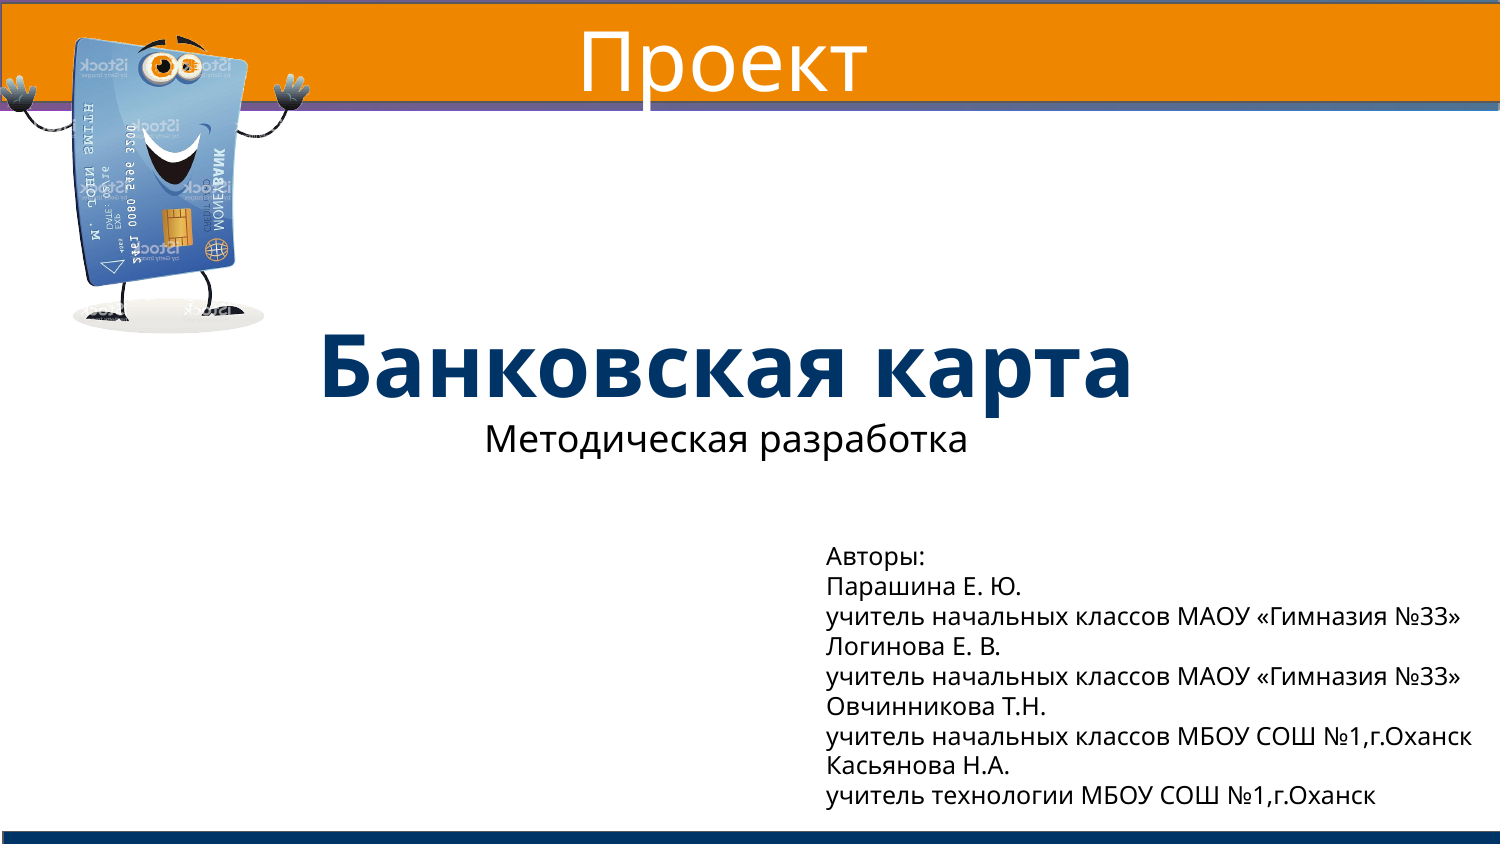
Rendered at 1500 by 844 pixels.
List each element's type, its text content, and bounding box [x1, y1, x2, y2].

title Банковская карта Методическая разработка [27, 294, 1426, 484]
text_box Проект [561, 0, 940, 69]
text_box [1, 3, 1500, 102]
text_box [1489, 831, 1500, 844]
picture [0, 35, 310, 335]
text_box Авторы: Парашина Е. Ю. учитель начальных классов МАОУ «Гимназия №33» Логинова Е. В. учитель начальных классов МАОУ «Гимназия №33» Овчинникова Т.Н. учитель начальных классов МБОУ СОШ №1,г.Оханск Касьянова Н.А. учитель технологии МБОУ СОШ №1,г.Оханск [811, 533, 1489, 844]
text_box [3, 831, 811, 844]
